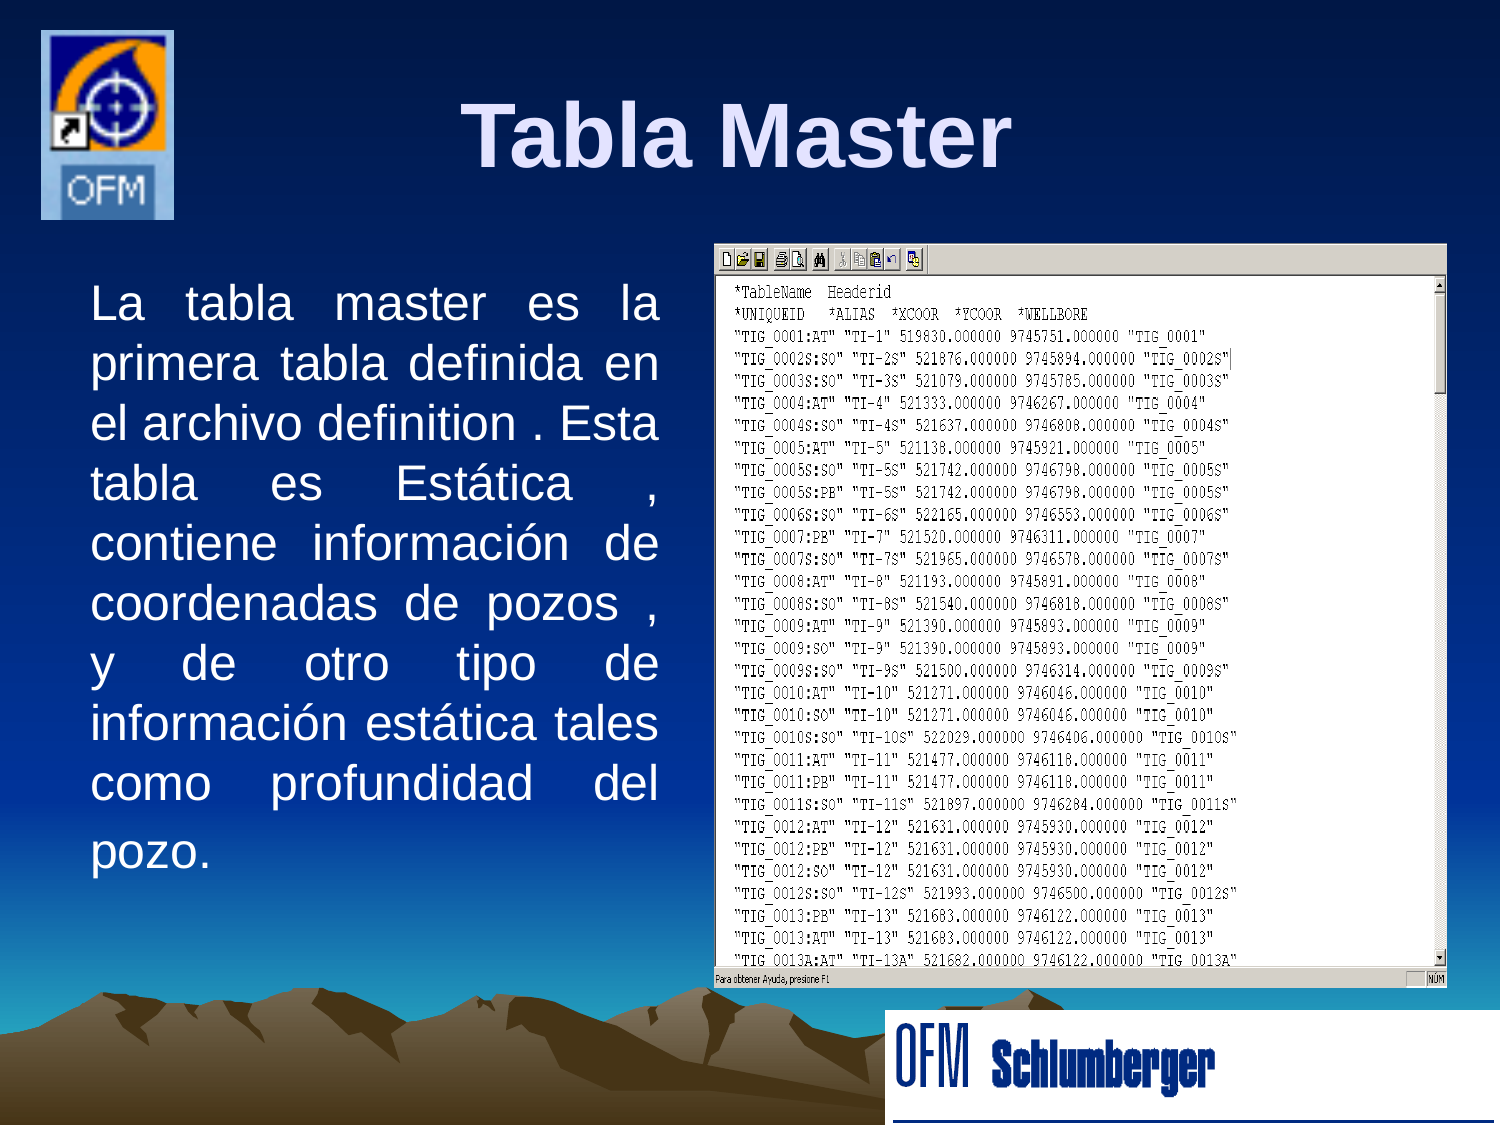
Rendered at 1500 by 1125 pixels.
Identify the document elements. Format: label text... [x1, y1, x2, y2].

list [40, 30, 174, 221]
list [714, 243, 1447, 988]
list La tabla master es la primera tabla definida en el archivo definition . Esta tabla es Estática , contiene información de coordenadas de pozos , y de otro tipo de información estática tales como profundidad del pozo. [74, 262, 676, 1001]
title Tabla Master [178, 37, 1426, 226]
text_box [885, 1009, 1500, 1125]
